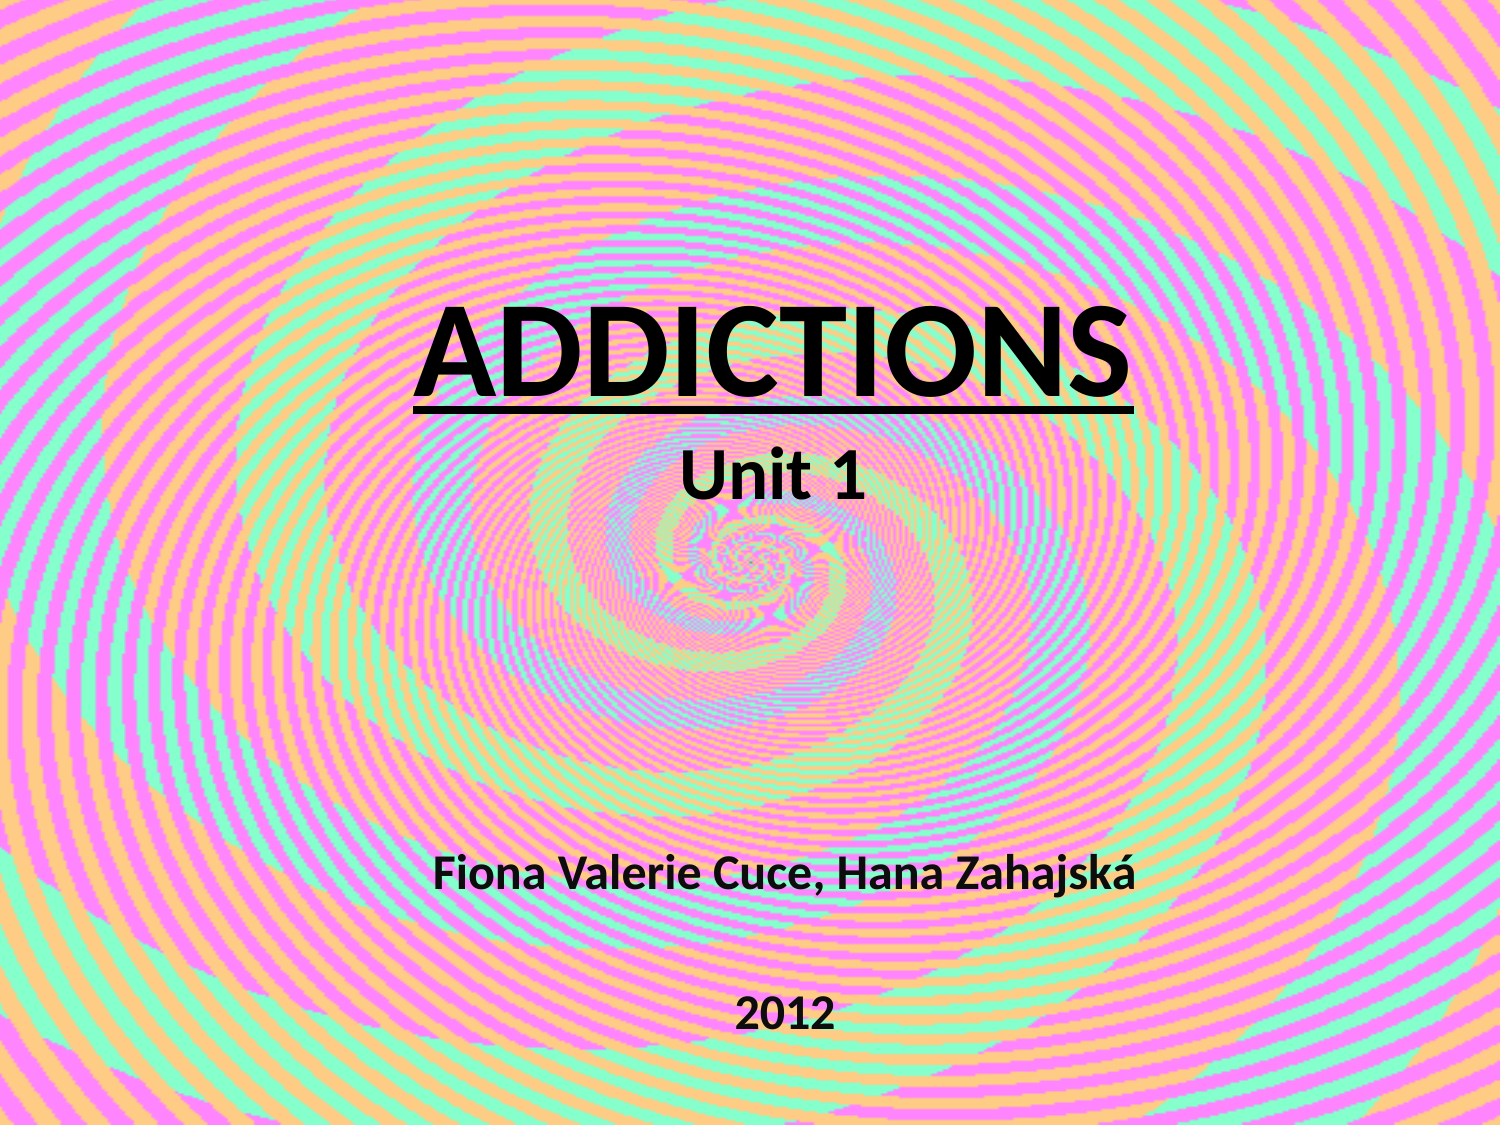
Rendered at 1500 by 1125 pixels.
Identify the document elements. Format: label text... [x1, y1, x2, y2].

subtitle Fiona Valerie Cuce, Hana Zahajská 2012 [410, 832, 1161, 925]
title ADDICTIONS Unit 1 [339, 210, 1207, 563]
